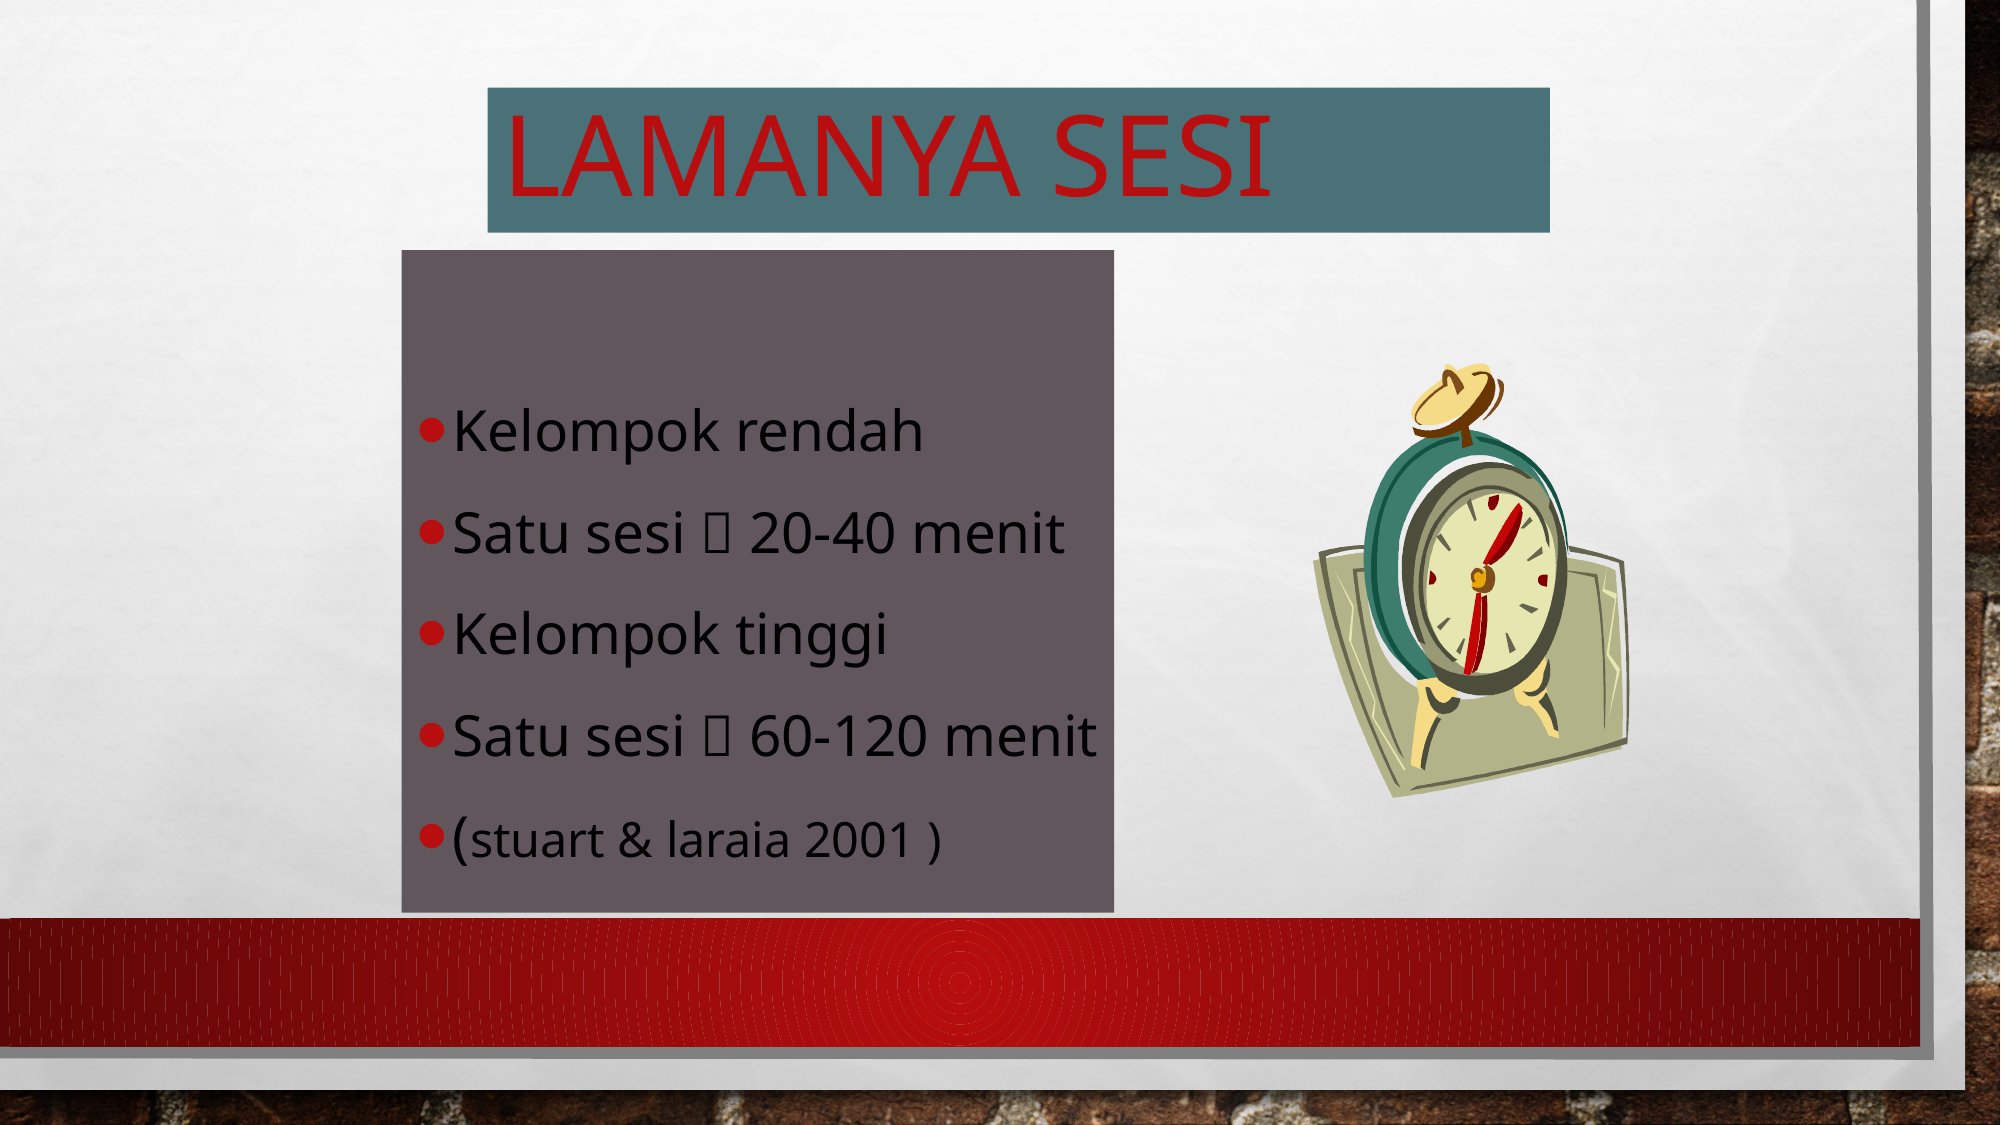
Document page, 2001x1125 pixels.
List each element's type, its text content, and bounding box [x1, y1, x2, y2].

list Kelompok rendah Satu sesi  20-40 menit Kelompok tinggi Satu sesi  60-120 menit (stuart & laraia 2001 ) [401, 250, 1115, 913]
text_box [1312, 358, 1635, 805]
title LAMANYA SESI [487, 87, 1550, 233]
picture [0, 0, 2000, 1125]
